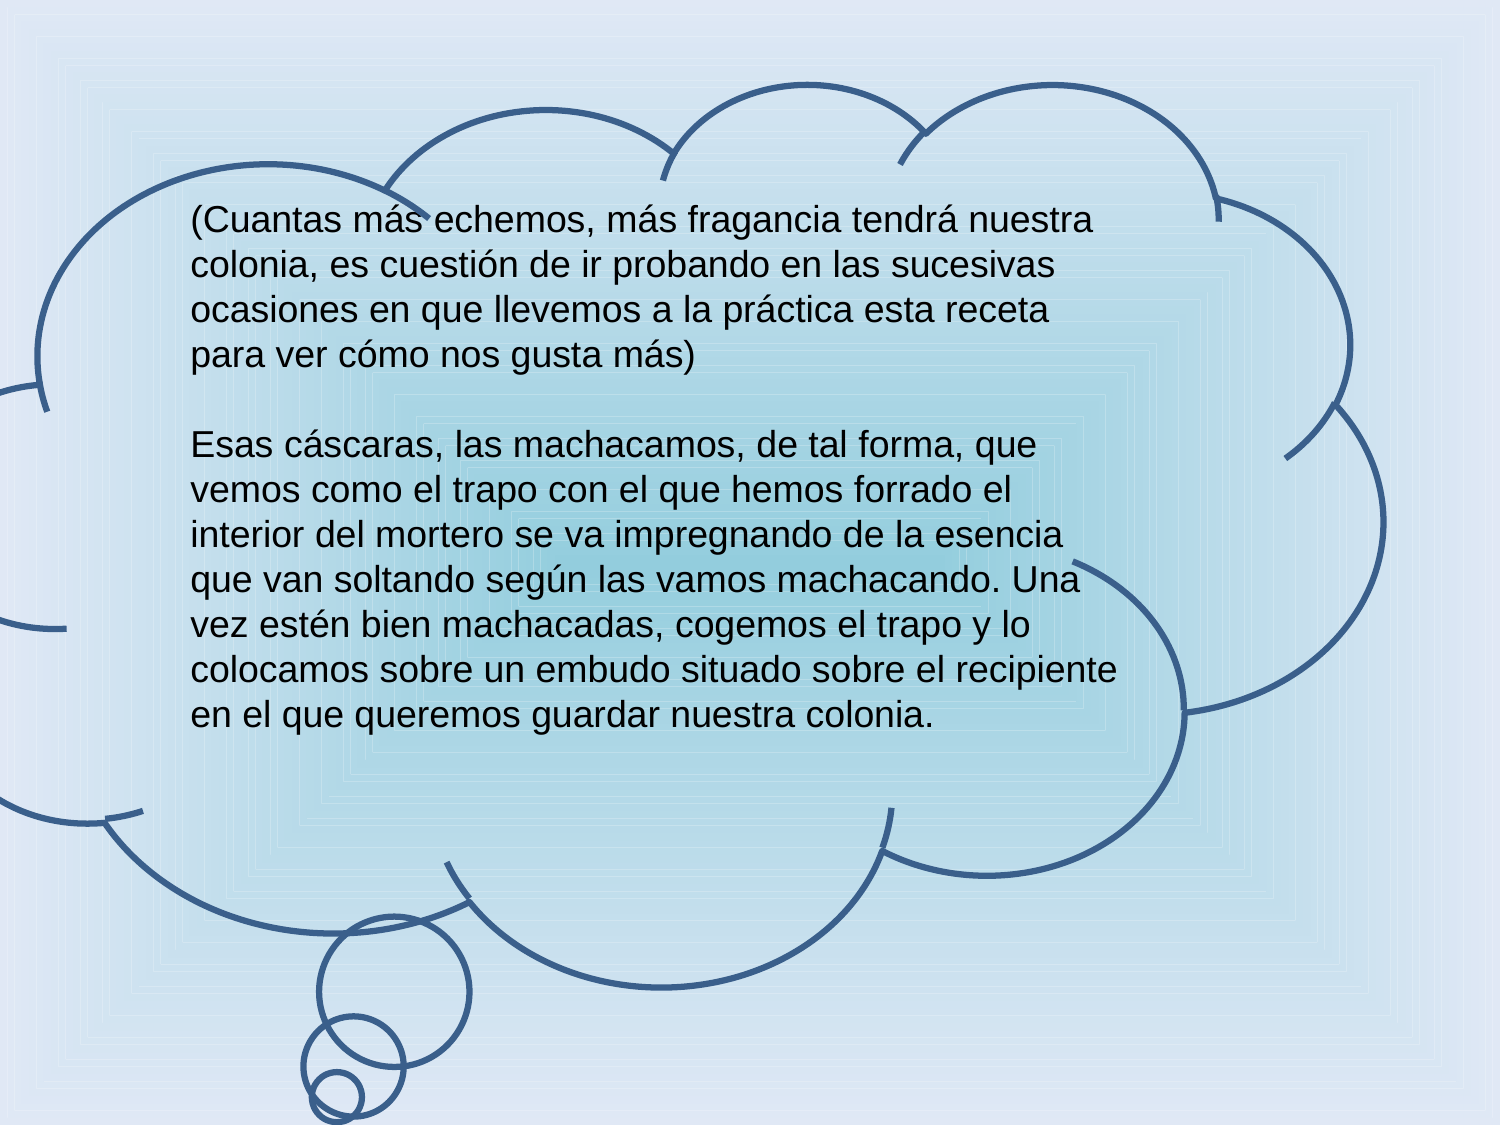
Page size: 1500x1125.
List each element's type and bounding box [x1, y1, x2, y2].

text_box [0, 81, 1387, 1125]
